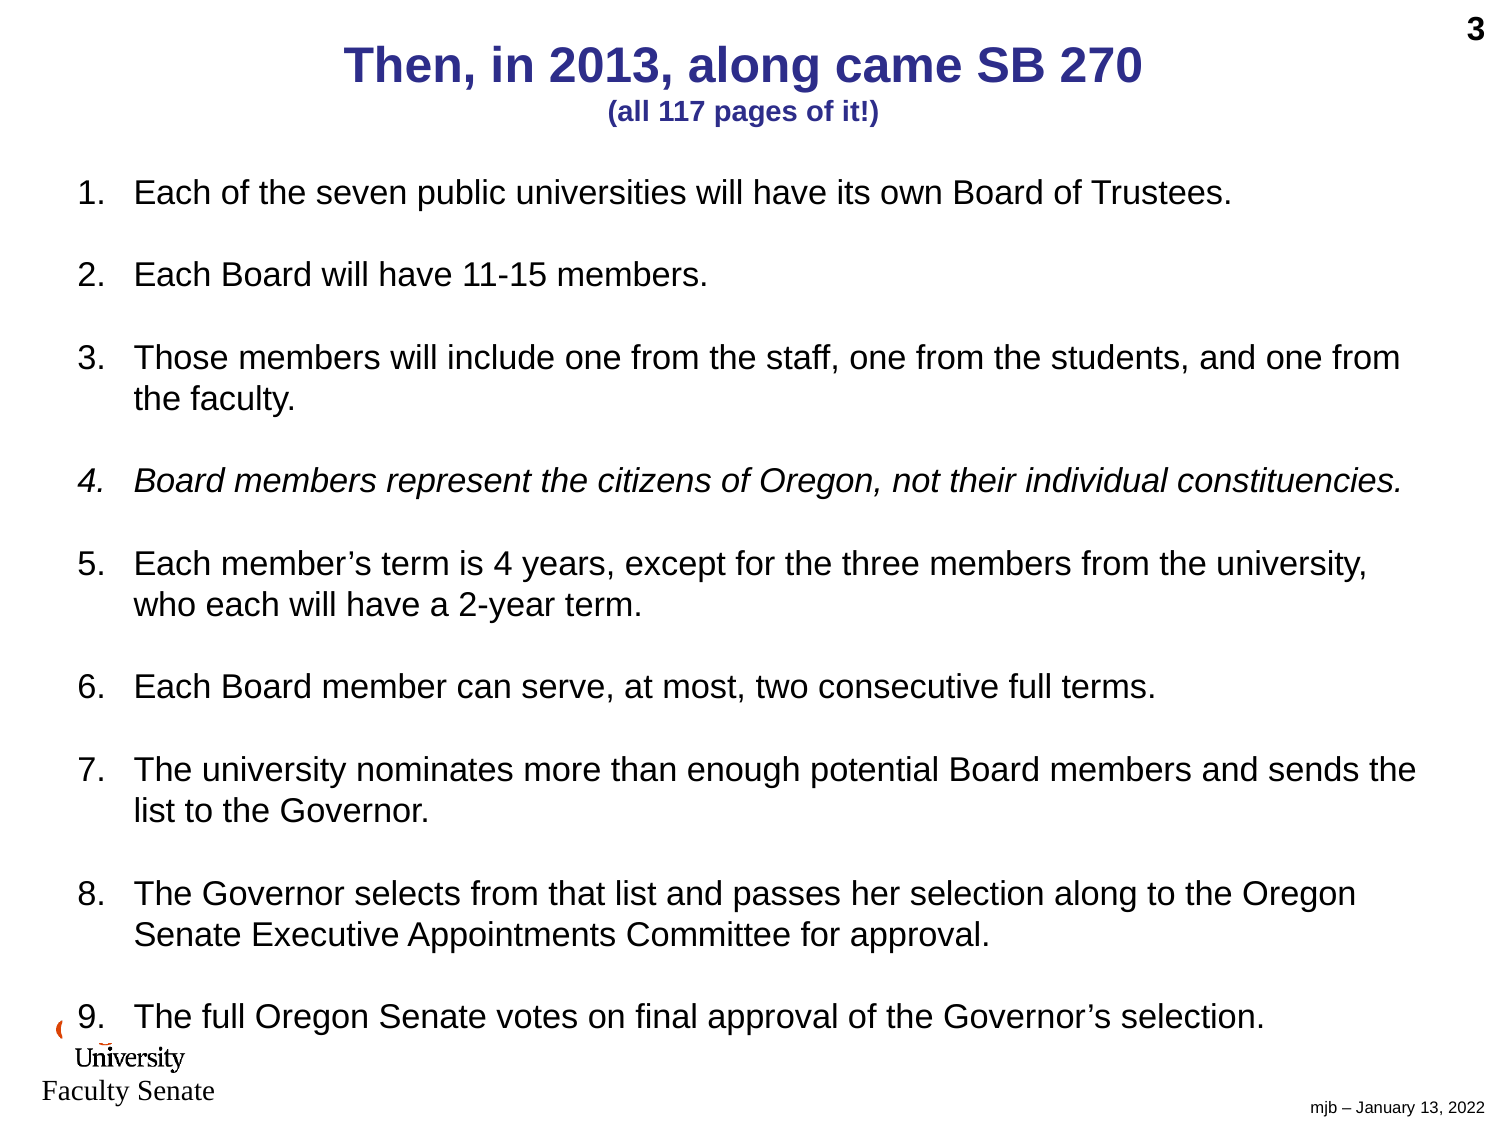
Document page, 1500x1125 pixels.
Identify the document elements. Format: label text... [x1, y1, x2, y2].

picture [56, 918, 203, 1073]
text_box Each of the seven public universities will have its own Board of Trustees. Each Board will have 11-15 members. Those members will include one from the staff, one from the students, and one from the faculty. Board members represent the citizens of Oregon, not their individual constituencies. Each member’s term is 4 years, except for the three members from the university, who each will have a 2-year term. Each Board member can serve, at most, two consecutive full terms. The university nominates more than enough potential Board members and sends the list to the Governor. The Governor selects from that list and passes her selection along to the Oregon Senate Executive Appointments Committee for approval. The full Oregon Senate votes on final approval of the Governor’s selection. [62, 162, 1438, 1043]
text_box Then, in 2013, along came SB 270 (all 117 pages of it!) [312, 24, 1175, 135]
